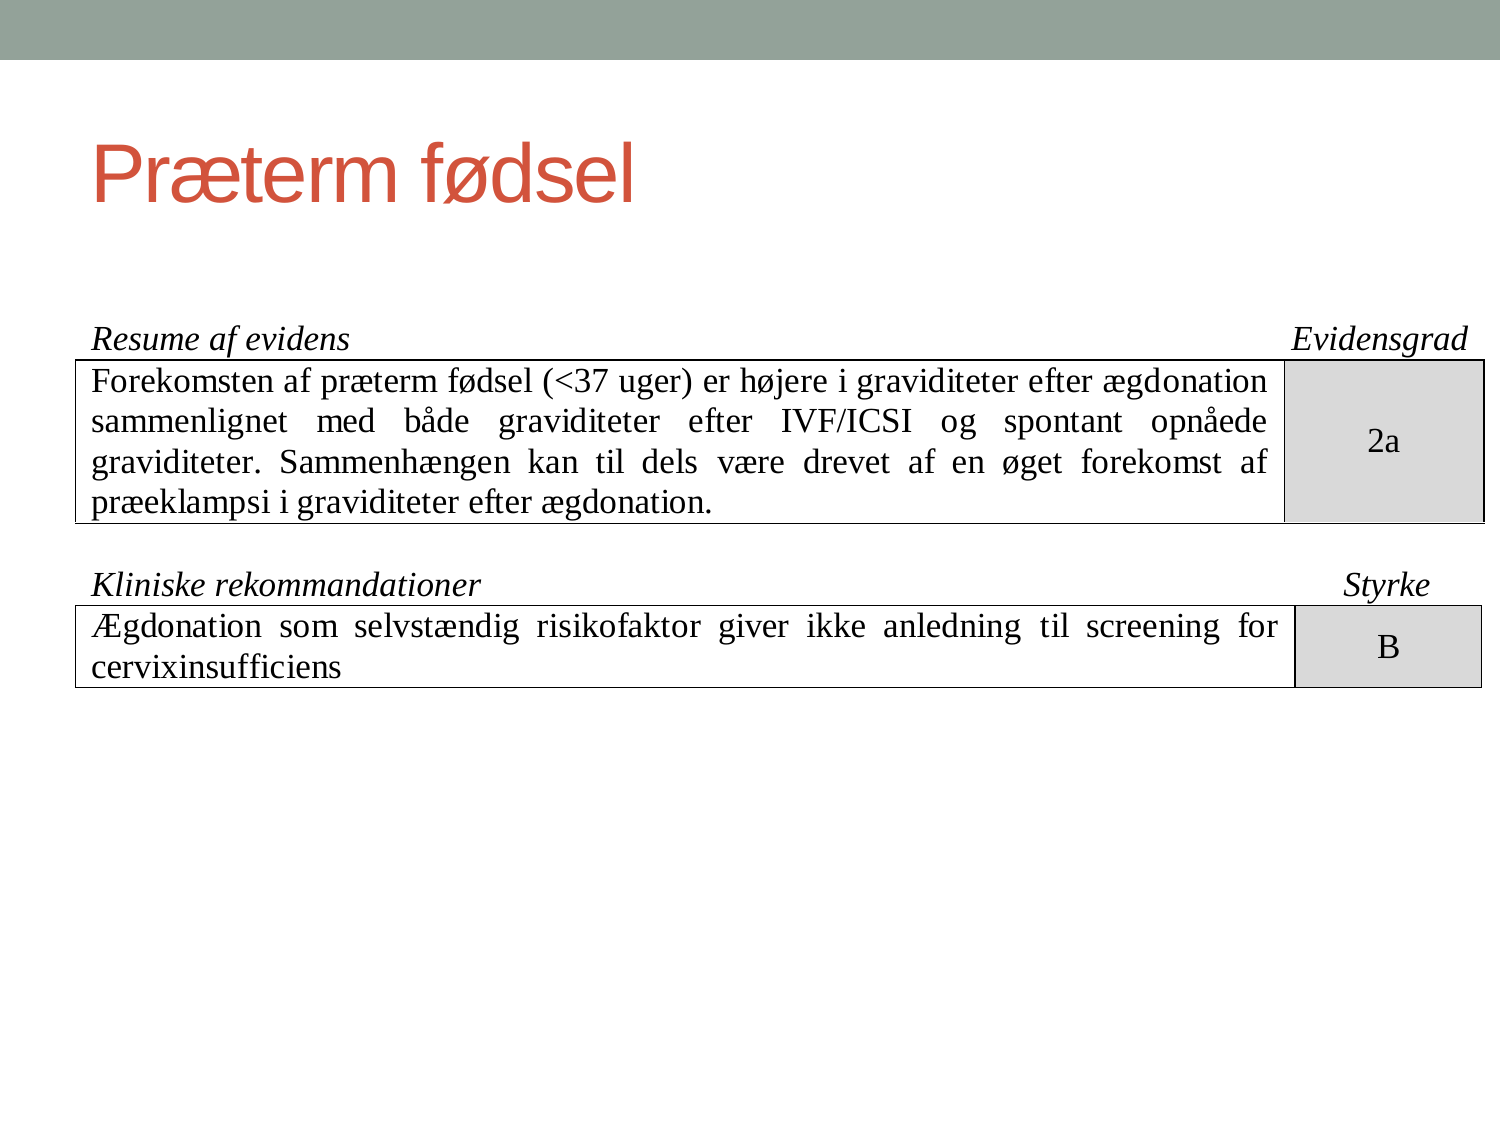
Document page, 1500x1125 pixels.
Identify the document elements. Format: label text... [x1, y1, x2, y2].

title Præterm fødsel [75, 87, 1425, 250]
picture [74, 318, 1500, 729]
